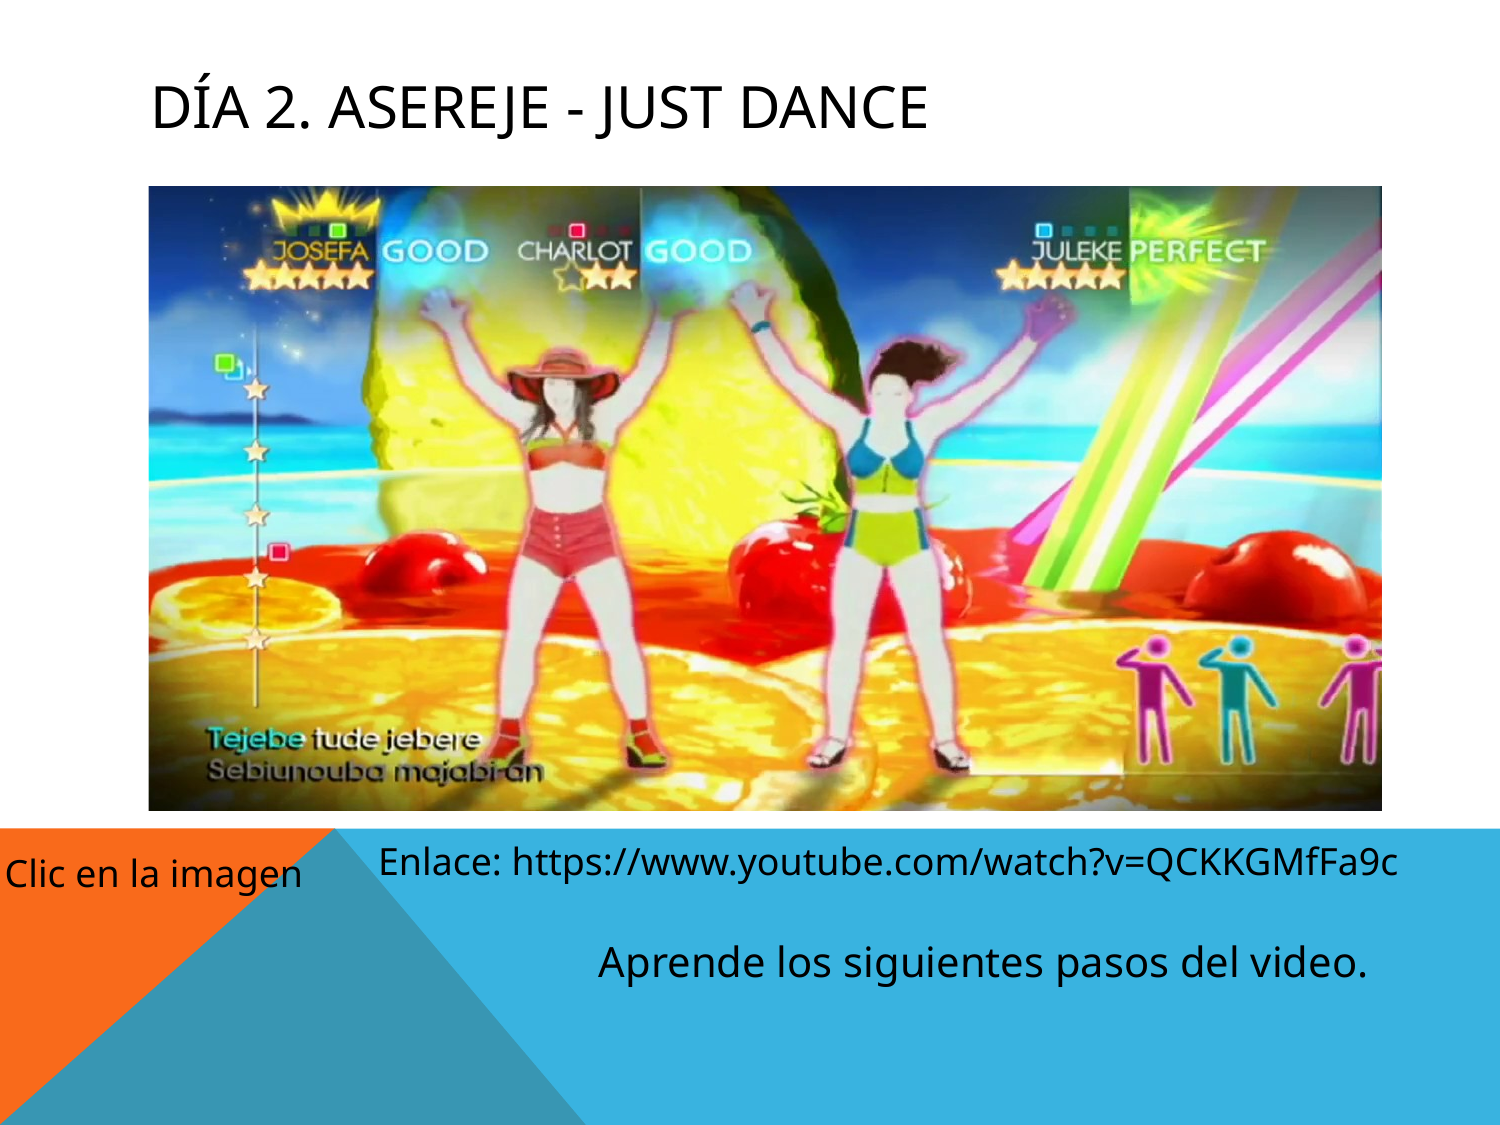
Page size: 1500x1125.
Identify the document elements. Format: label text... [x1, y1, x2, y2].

title Día 2. Asereje - Just Dance [135, 60, 1369, 150]
text_box Enlace: https://www.youtube.com/watch?v=QCKKGMfFa9c [363, 830, 1424, 891]
picture [148, 186, 1383, 811]
text_box Clic en la imagen [0, 842, 319, 903]
text_box Aprende los siguientes pasos del video. [584, 928, 1384, 994]
